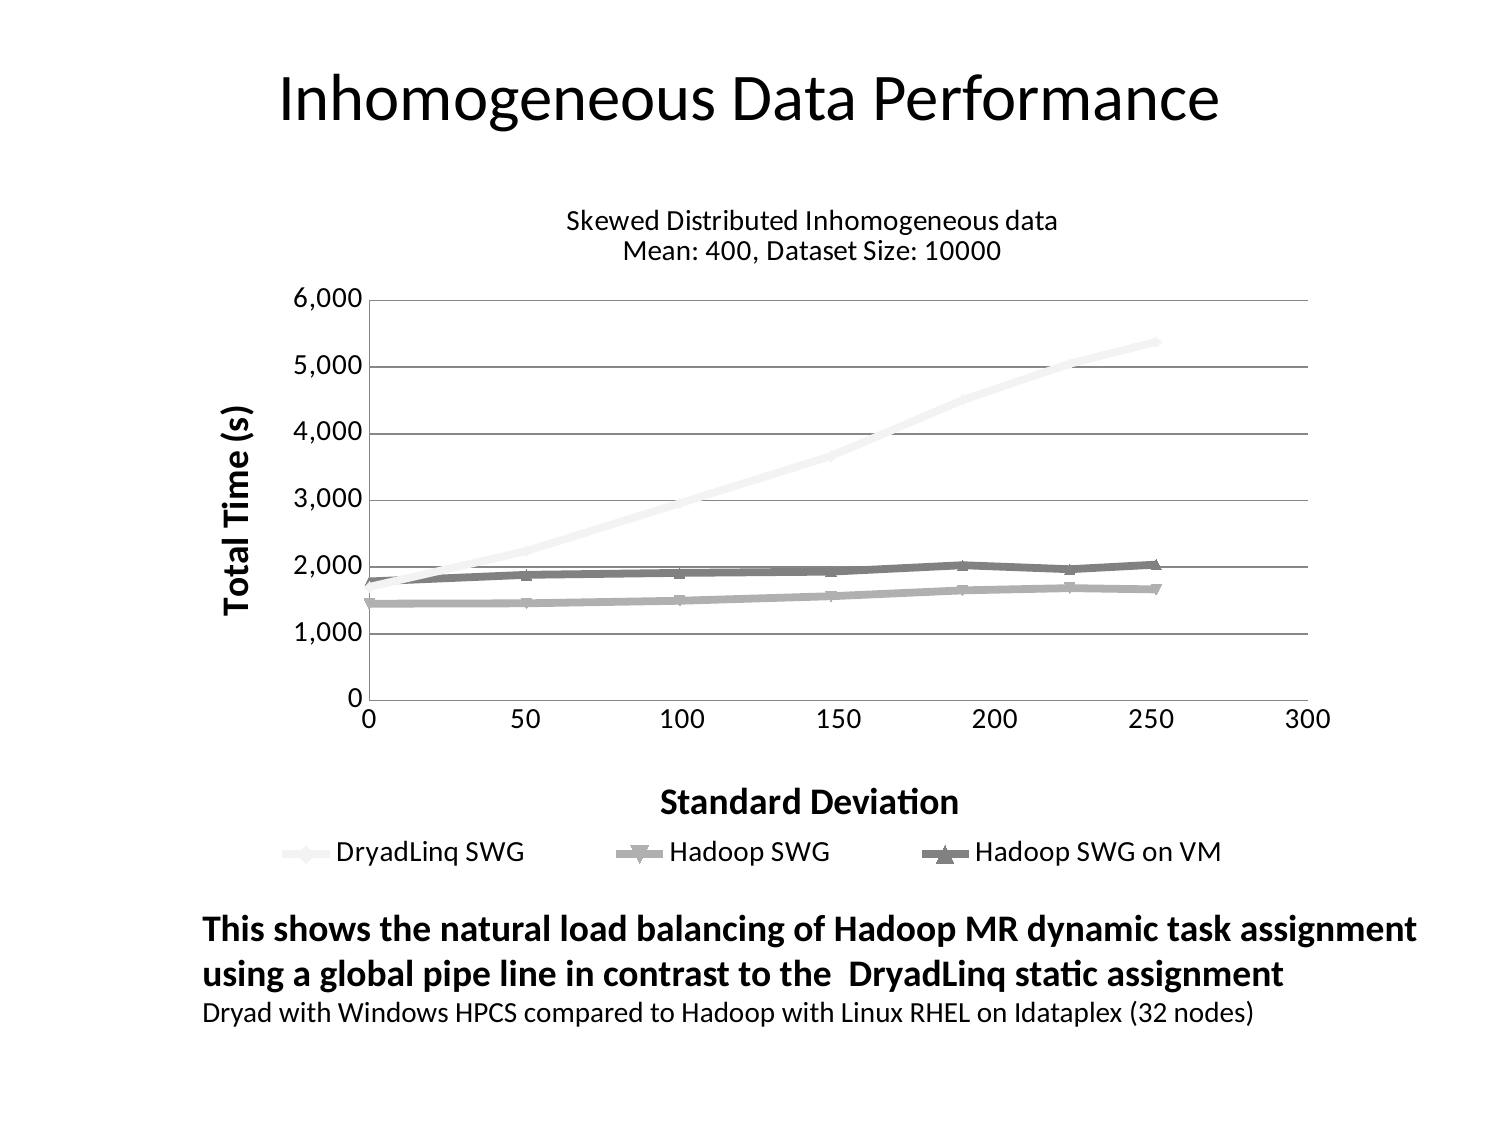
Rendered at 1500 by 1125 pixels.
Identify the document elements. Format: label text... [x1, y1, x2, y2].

chart [124, 162, 1351, 913]
text_box This shows the natural load balancing of Hadoop MR dynamic task assignment using a global pipe line in contrast to the DryadLinq static assignment Dryad with Windows HPCS compared to Hadoop with Linux RHEL on Idataplex (32 nodes) [187, 896, 1438, 1036]
title Inhomogeneous Data Performance [75, 0, 1425, 188]
